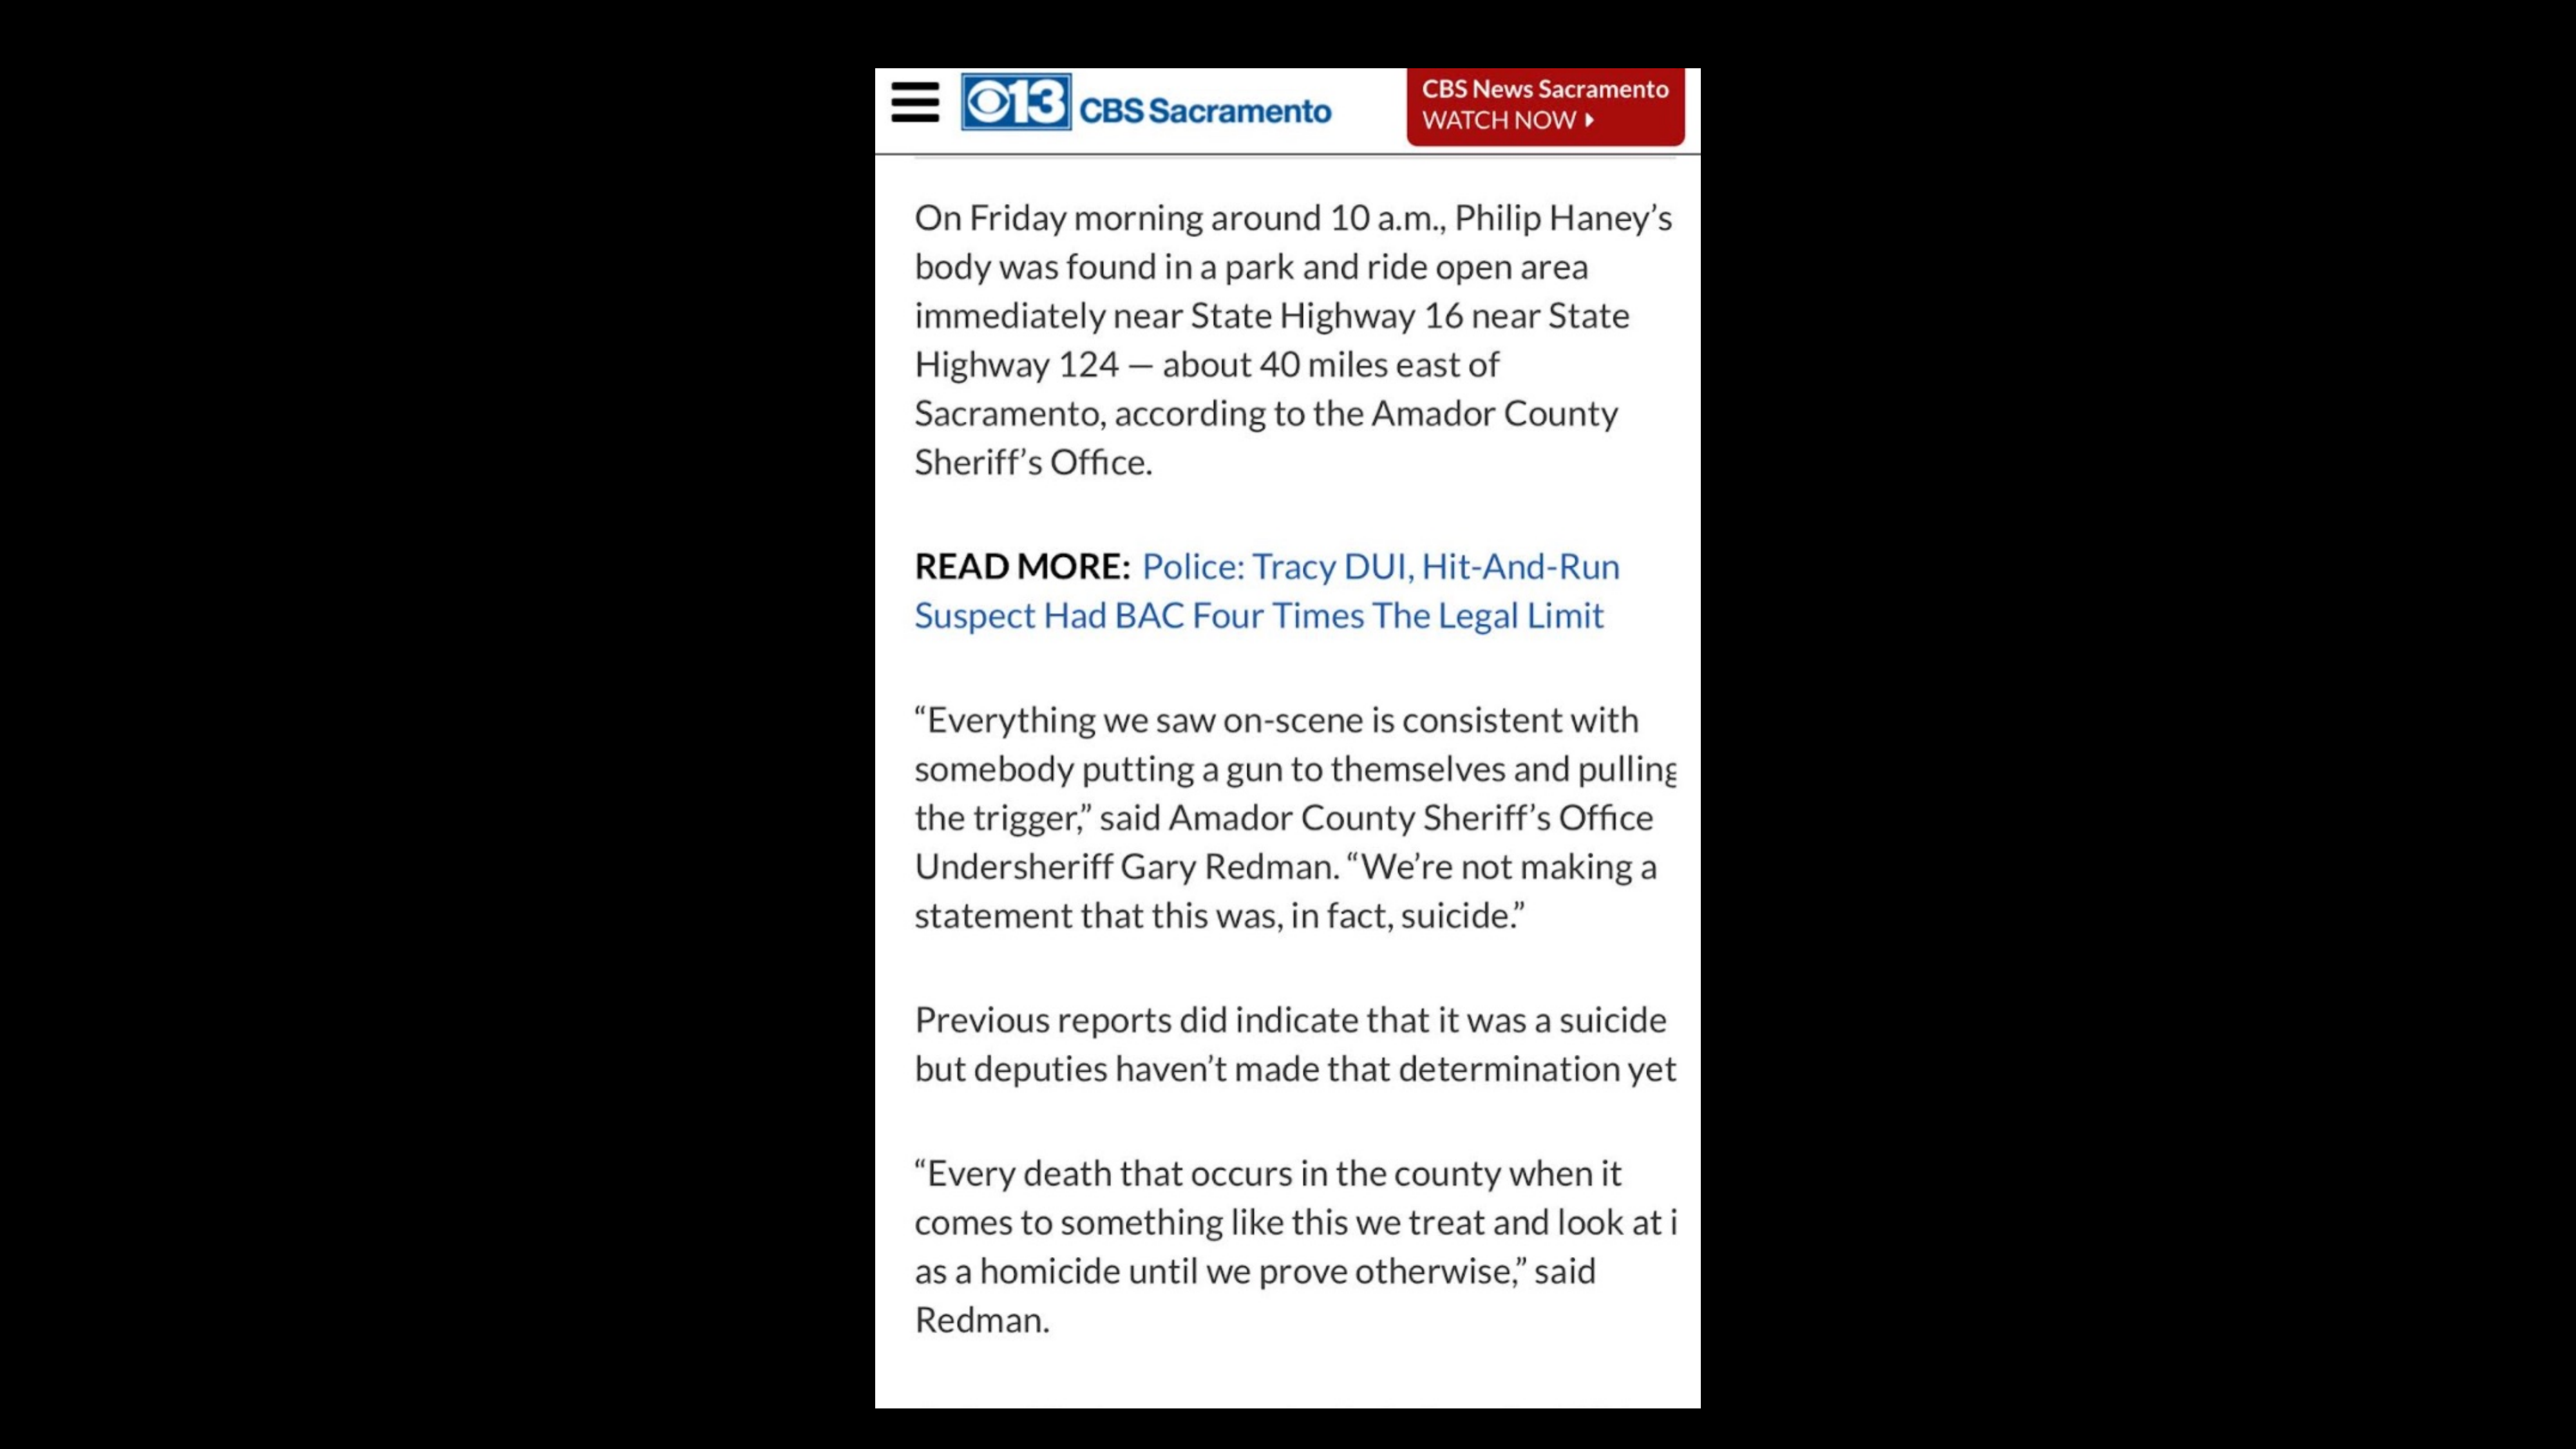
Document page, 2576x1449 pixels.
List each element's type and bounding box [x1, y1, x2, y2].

picture [875, 68, 1701, 1408]
